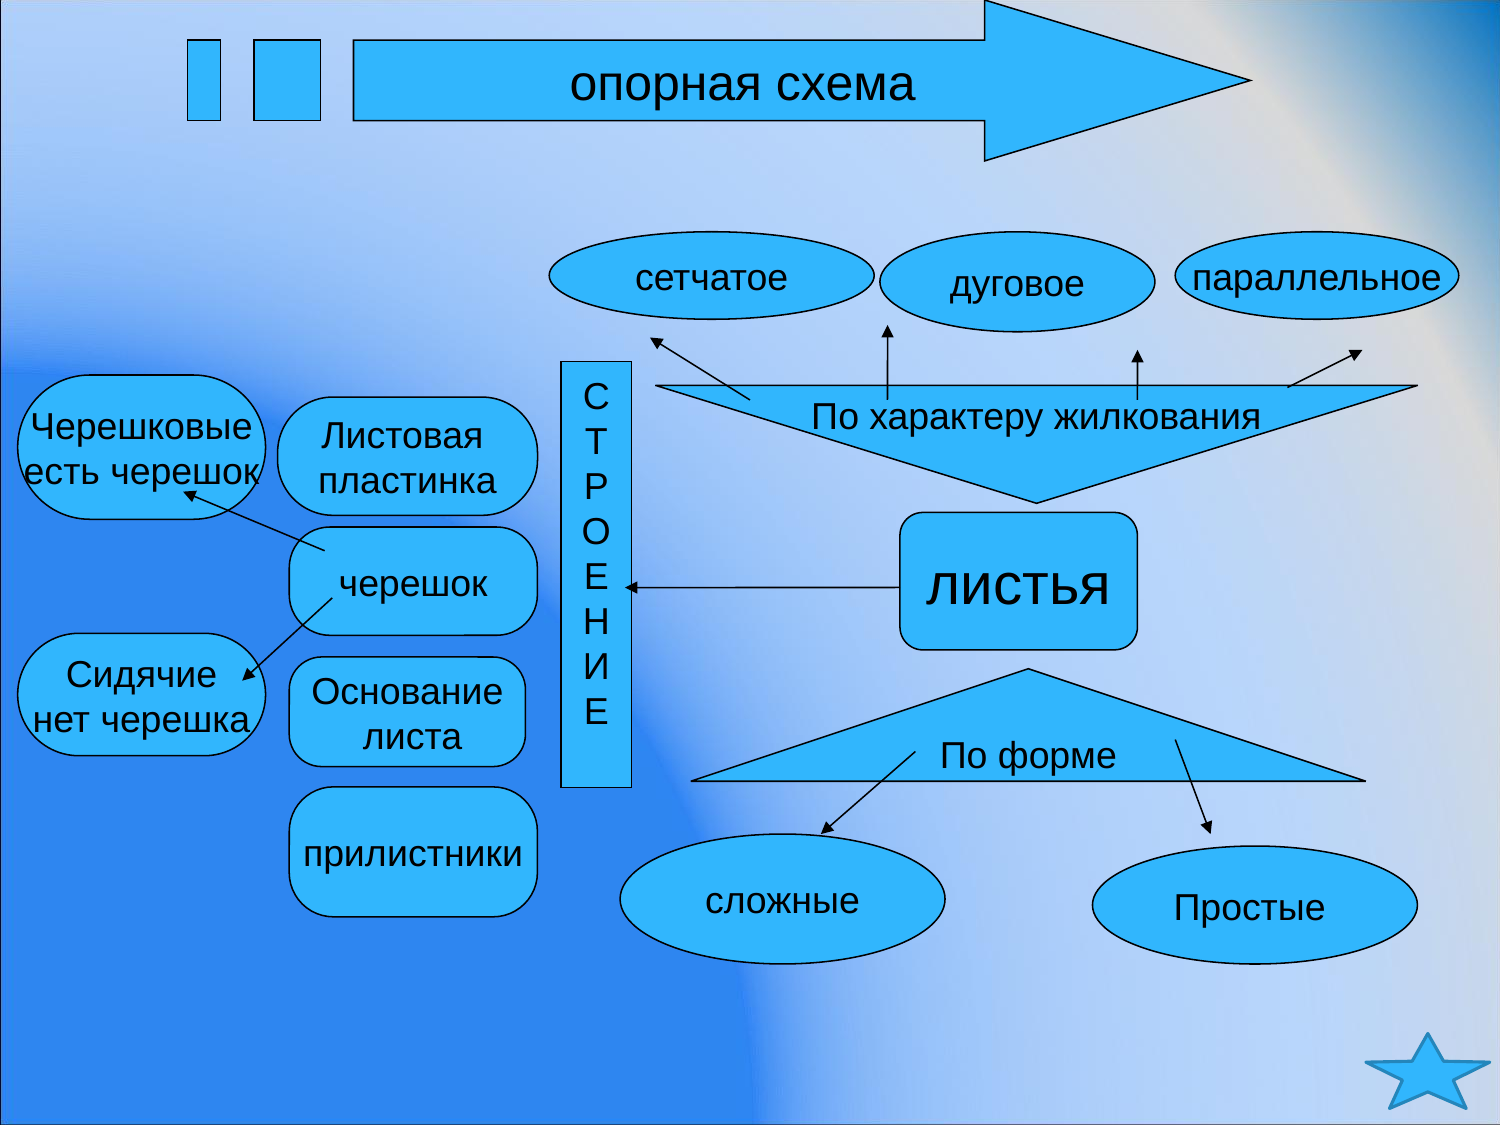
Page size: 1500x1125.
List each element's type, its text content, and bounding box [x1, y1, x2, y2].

text_box прилистники [289, 786, 538, 917]
text_box Основание листа [289, 656, 526, 767]
text_box Простые [1092, 846, 1418, 965]
text_box [820, 751, 916, 835]
text_box опорная схема [253, 40, 321, 121]
text_box [1287, 349, 1363, 388]
text_box дуговое [879, 231, 1155, 332]
text_box [1131, 349, 1144, 400]
picture [0, 0, 1500, 1125]
text_box Листовая пластинка [277, 397, 538, 516]
text_box [1364, 1031, 1492, 1110]
text_box [242, 597, 333, 681]
text_box Сидячие нет черешка [17, 633, 266, 756]
text_box листья [899, 512, 1138, 650]
text_box С Т Р О Е Н И Е [560, 361, 632, 788]
text_box По форме [690, 668, 1366, 782]
text_box [881, 324, 894, 400]
text_box параллельное [1175, 231, 1459, 320]
text_box [624, 581, 901, 594]
text_box [183, 490, 325, 551]
text_box черешок [289, 527, 538, 636]
text_box По характеру жилкования [655, 385, 1418, 504]
text_box [1175, 739, 1213, 835]
text_box опорная схема [353, 0, 1251, 161]
text_box сетчатое [549, 231, 875, 320]
text_box Черешковые есть черешок [17, 375, 266, 520]
text_box [649, 337, 751, 401]
text_box сложные [620, 834, 946, 964]
text_box опорная схема [187, 40, 221, 121]
